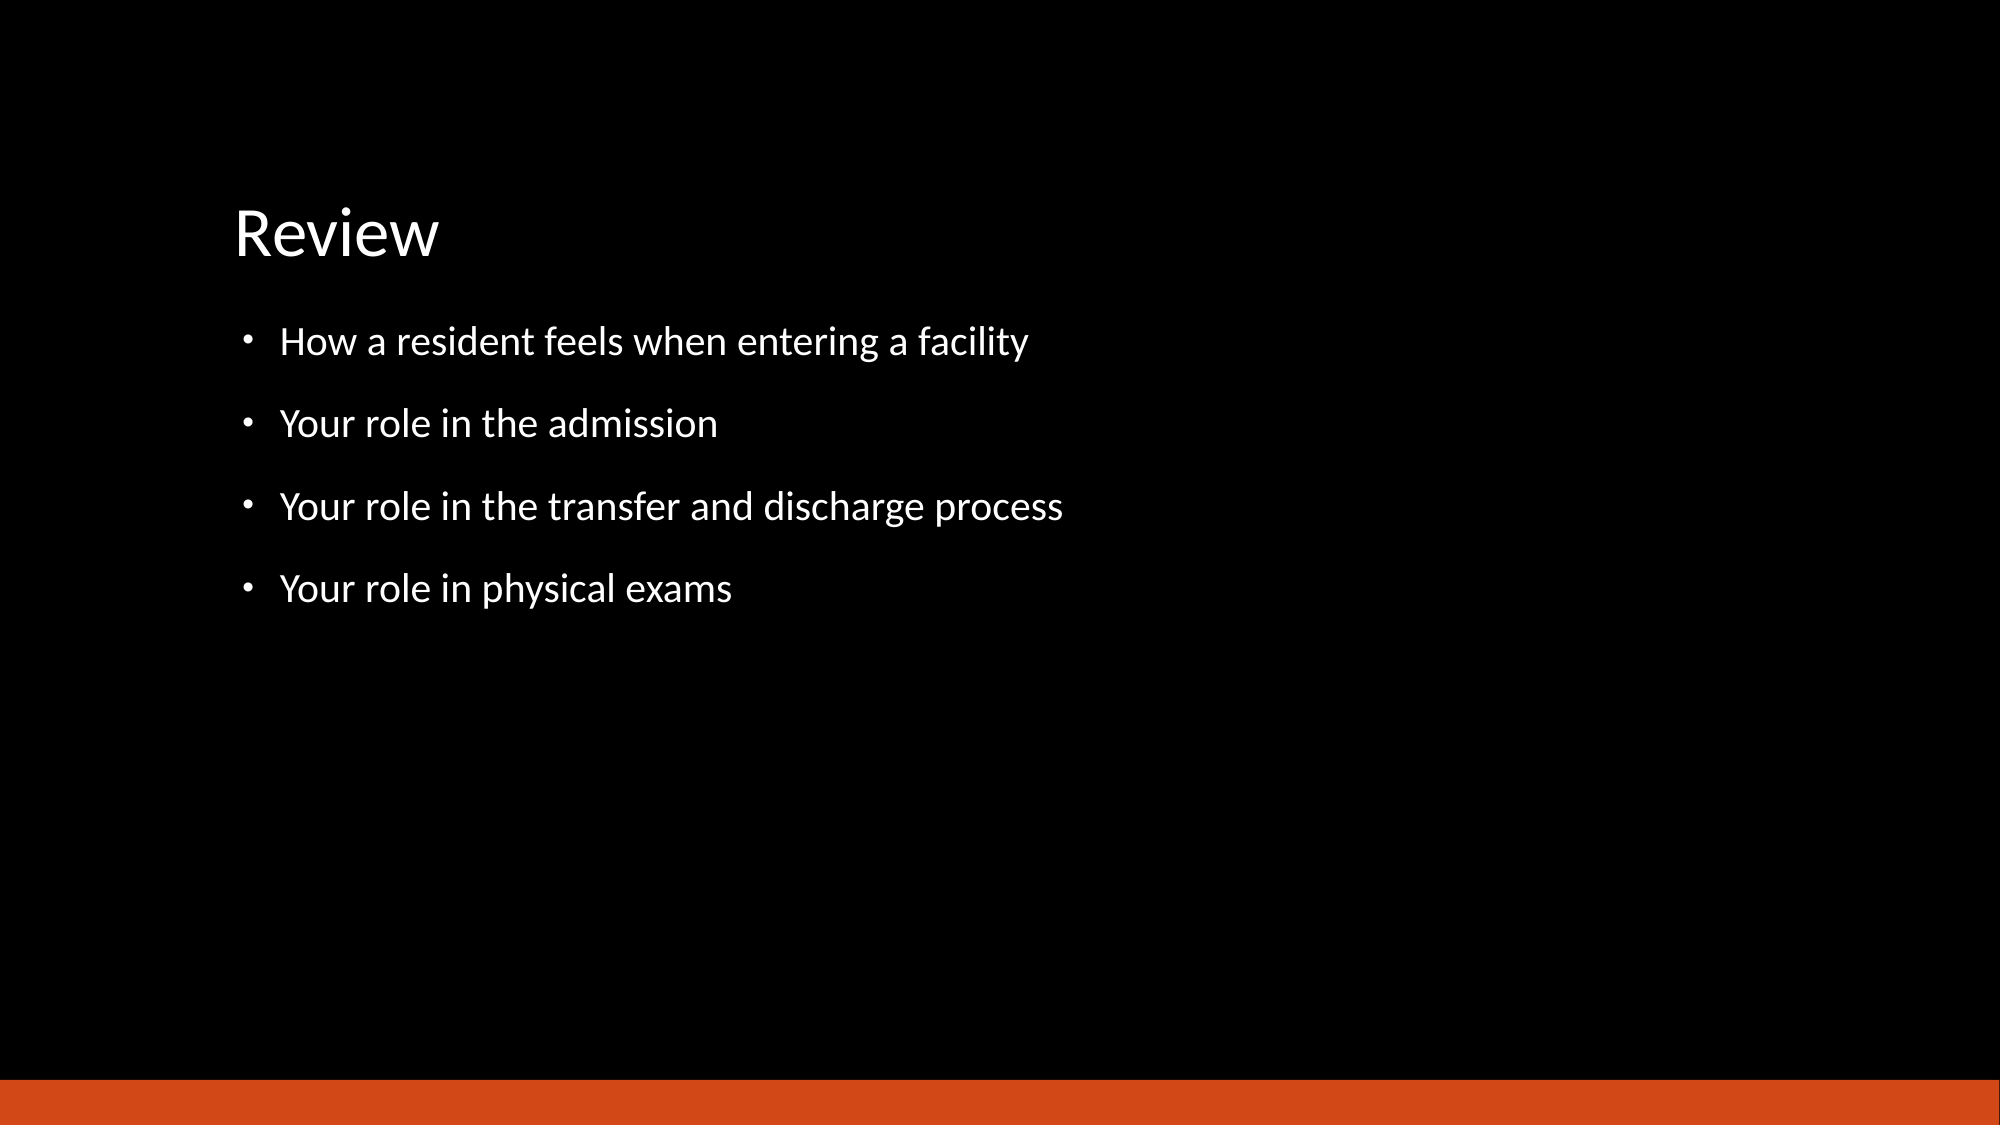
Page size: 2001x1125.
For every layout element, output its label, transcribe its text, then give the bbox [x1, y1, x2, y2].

list How a resident feels when entering a facility Your role in the admission Your role in the transfer and discharge process Your role in physical exams [219, 311, 1780, 990]
title Review [219, 76, 1780, 279]
